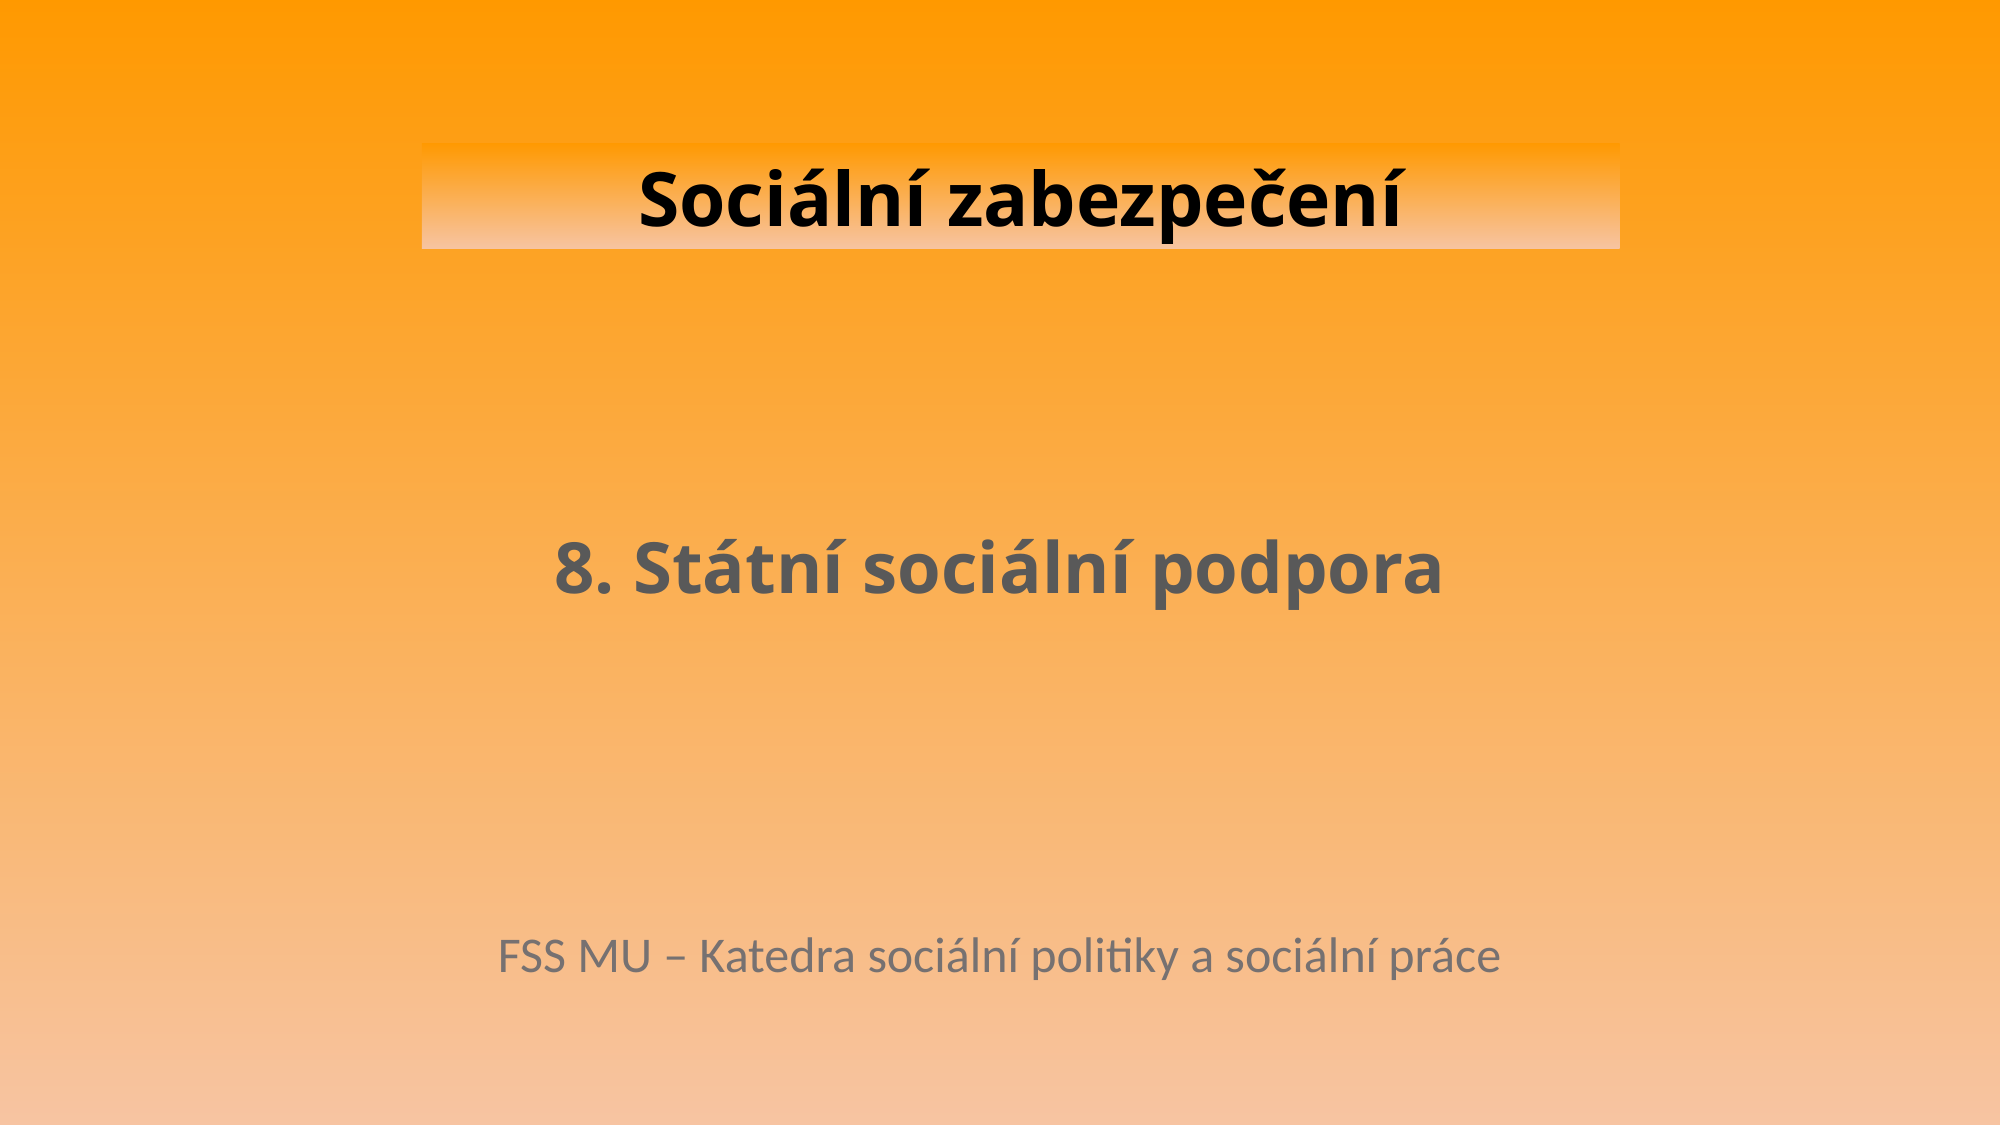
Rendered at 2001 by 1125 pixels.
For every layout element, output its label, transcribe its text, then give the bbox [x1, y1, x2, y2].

text_box Sociální zabezpečení [421, 143, 1620, 249]
subtitle FSS MU – Katedra sociální politiky a sociální práce [249, 922, 1750, 1023]
title 8. Státní sociální podpora [249, 347, 1750, 702]
